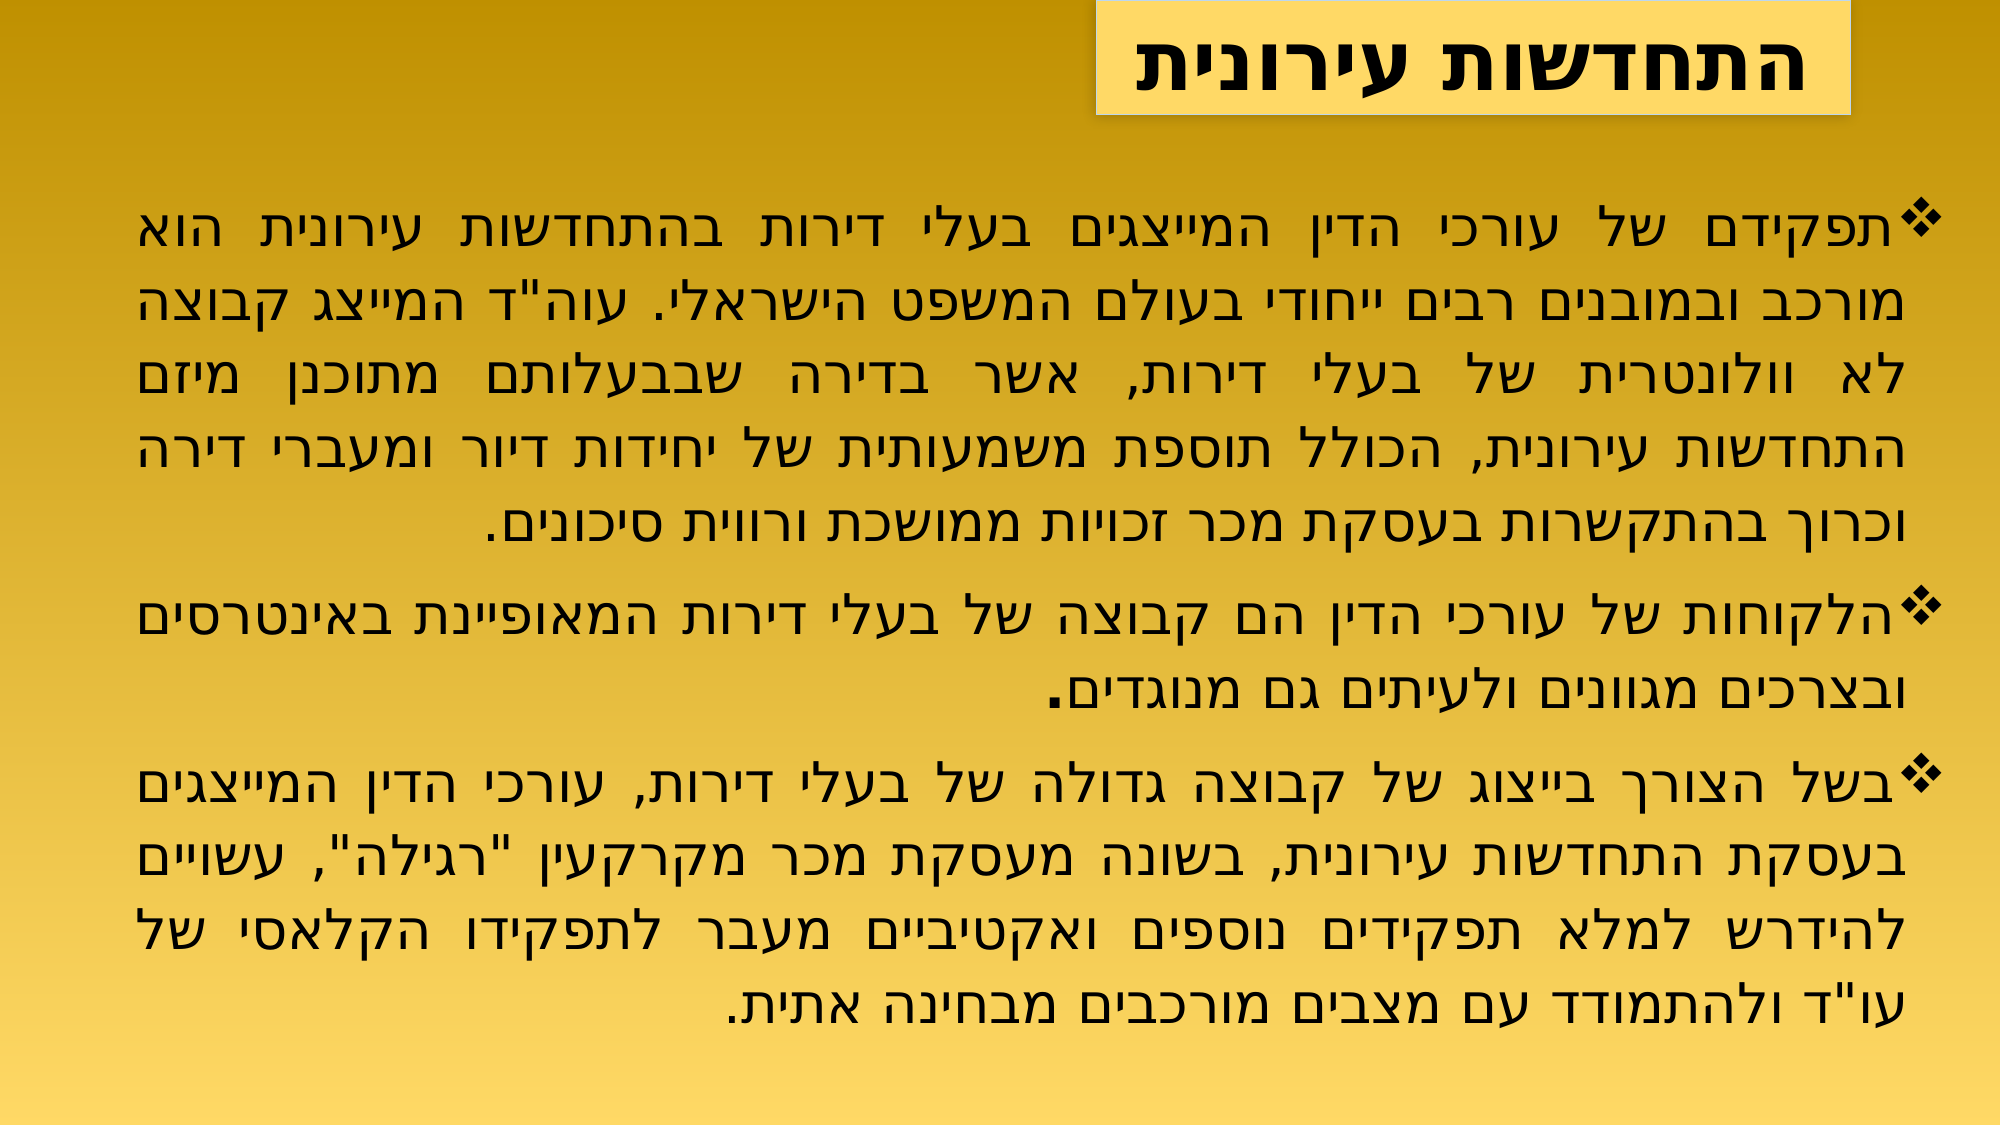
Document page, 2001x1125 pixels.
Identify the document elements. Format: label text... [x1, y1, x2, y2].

list תפקידם של עורכי הדין המייצגים בעלי דירות בהתחדשות עירונית הוא מורכב ובמובנים רבים ייחודי בעולם המשפט הישראלי. עוה"ד המייצג קבוצה לא וולונטרית של בעלי דירות, אשר בדירה שבבעלותם מתוכנן מיזם התחדשות עירונית, הכולל תוספת משמעותית של יחידות דיור ומעברי דירה וכרוך בהתקשרות בעסקת מכר זכויות ממושכת ורווית סיכונים. הלקוחות של עורכי הדין הם קבוצה של בעלי דירות המאופיינת באינטרסים ובצרכים מגוונים ולעיתים גם מנוגדים. בשל הצורך בייצוג של קבוצה גדולה של בעלי דירות, עורכי הדין המייצגים בעסקת התחדשות עירונית, בשונה מעסקת מכר מקרקעין "רגילה", עשויים להידרש למלא תפקידים נוספים ואקטיביים מעבר לתפקידו הקלאסי של עו"ד ולהתמודד עם מצבים מורכבים מבחינה אתית. [121, 176, 1961, 1125]
text_box התחדשות עירונית [1096, 0, 1851, 115]
